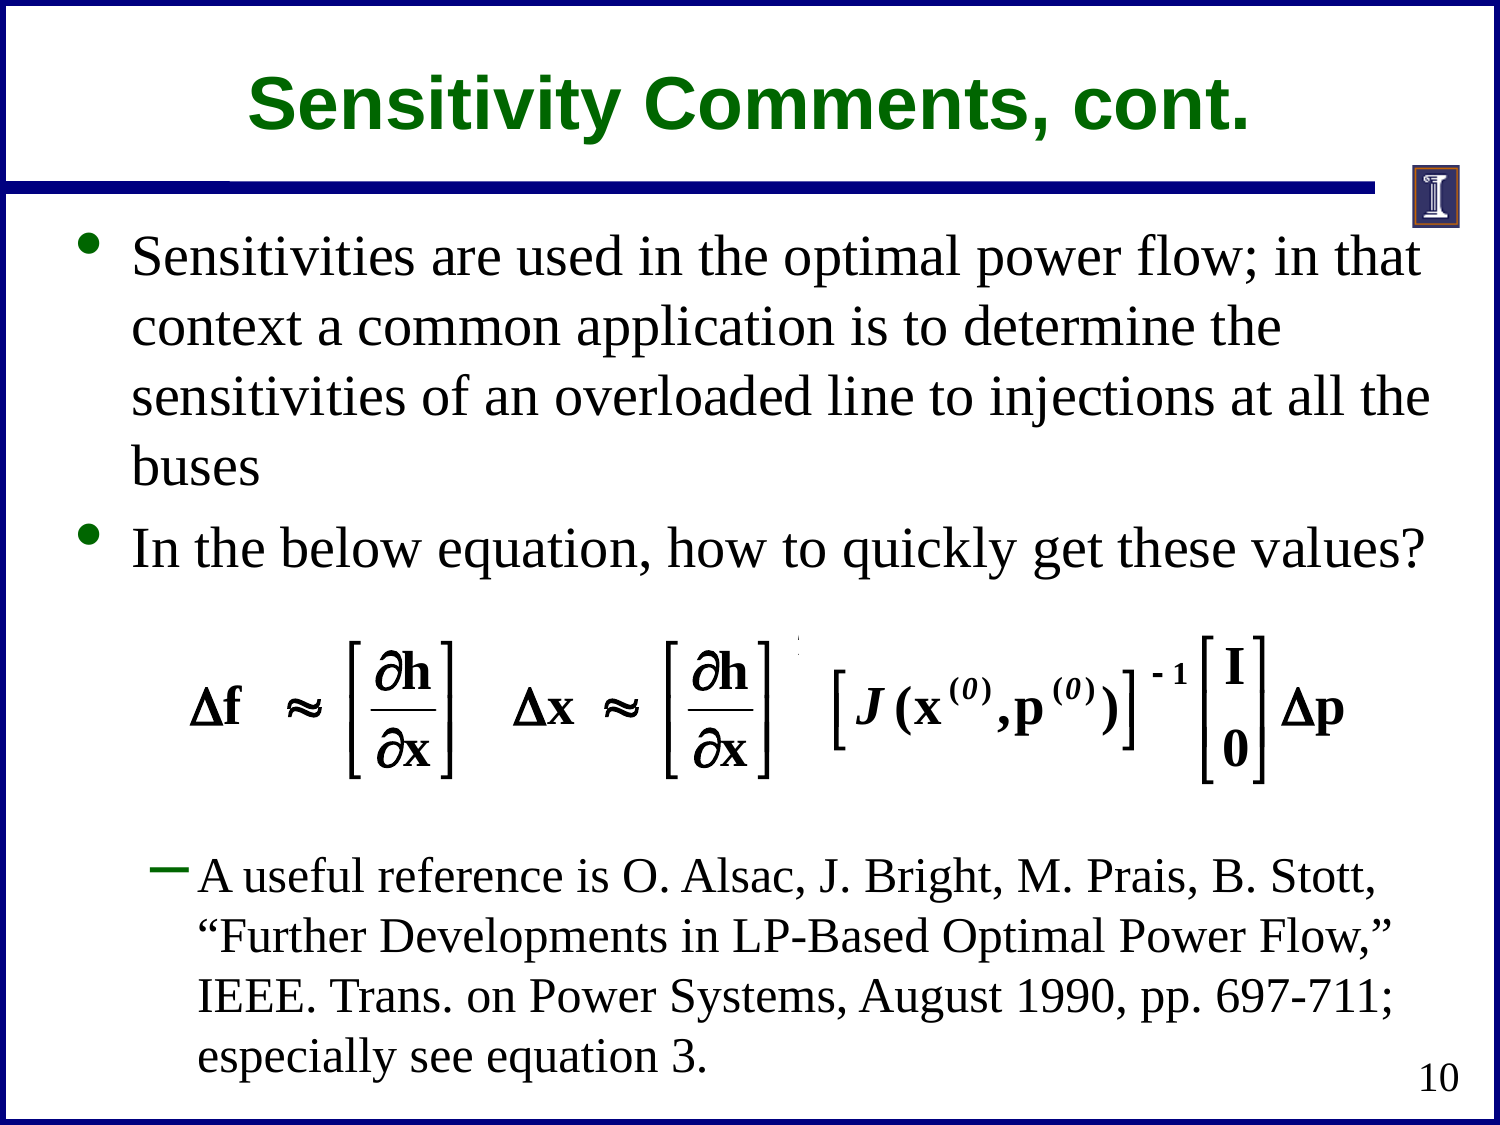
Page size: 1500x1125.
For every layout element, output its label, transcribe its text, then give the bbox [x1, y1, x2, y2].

slide_number 10 [1162, 1037, 1476, 1113]
list Sensitivities are used in the optimal power flow; in that context a common application is to determine the sensitivities of an overloaded line to injections at all the buses In the below equation, how to quickly get these values? A useful reference is O. Alsac, J. Bright, M. Prais, B. Stott, “Further Developments in LP-Based Optimal Power Flow,” IEEE. Trans. on Power Systems, August 1990, pp. 697-711; especially see equation 3. [60, 210, 1461, 425]
title Sensitivity Comments, cont. [112, 37, 1388, 163]
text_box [186, 625, 1351, 788]
picture [1412, 165, 1460, 210]
